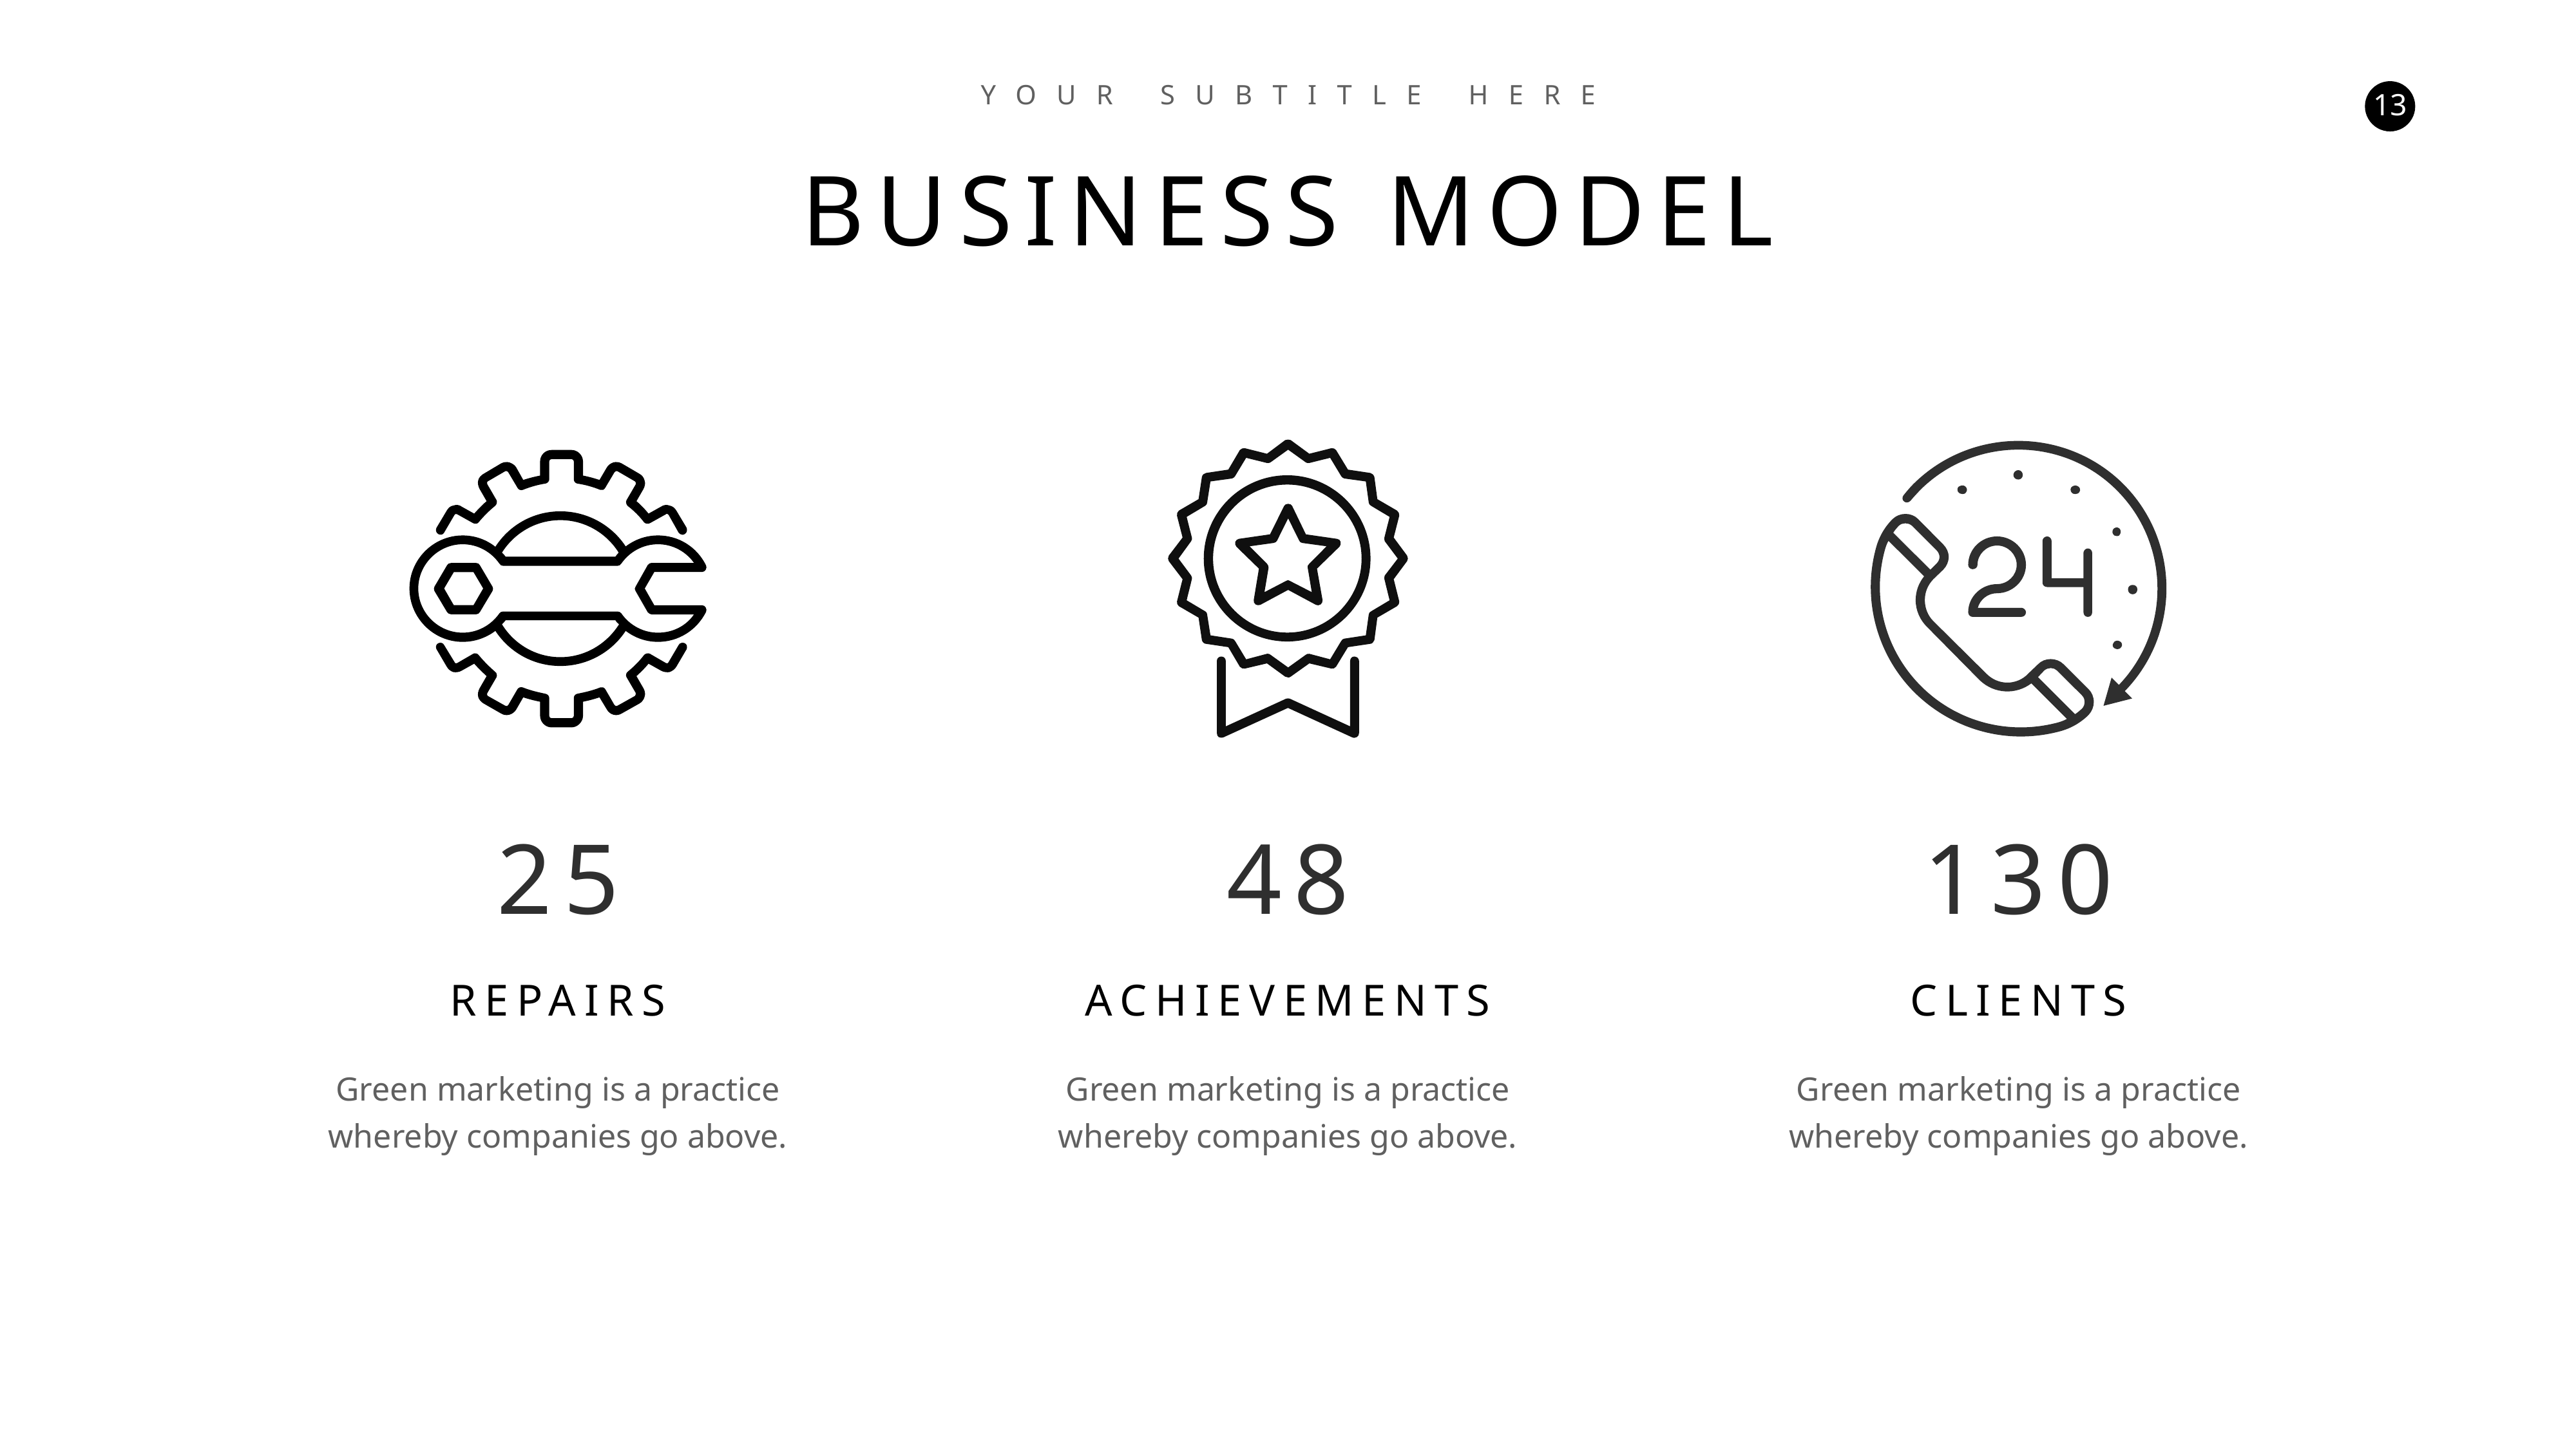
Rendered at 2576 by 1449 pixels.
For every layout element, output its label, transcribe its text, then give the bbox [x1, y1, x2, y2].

text_box 48 [1217, 813, 1359, 939]
text_box 130 [1914, 813, 2123, 939]
text_box REPAIRS [441, 968, 676, 1029]
text_box [1871, 514, 2094, 737]
text_box YOUR SUBTITLE HERE [971, 73, 1605, 115]
text_box Green marketing is a practice whereby companies go above. [1011, 1056, 1565, 1159]
text_box [435, 450, 687, 535]
text_box [1902, 440, 2167, 706]
text_box Green marketing is a practice whereby companies go above. [281, 1056, 835, 1159]
text_box [1217, 656, 1359, 738]
text_box CLIENTS [1900, 968, 2137, 1029]
text_box Green marketing is a practice whereby companies go above. [1741, 1056, 2296, 1159]
text_box [1168, 439, 1408, 677]
text_box BUSINESS MODEL [792, 144, 1784, 270]
text_box ACHIEVEMENTS [1075, 968, 1500, 1029]
text_box [435, 643, 687, 728]
text_box [409, 511, 707, 667]
text_box 25 [487, 813, 629, 939]
